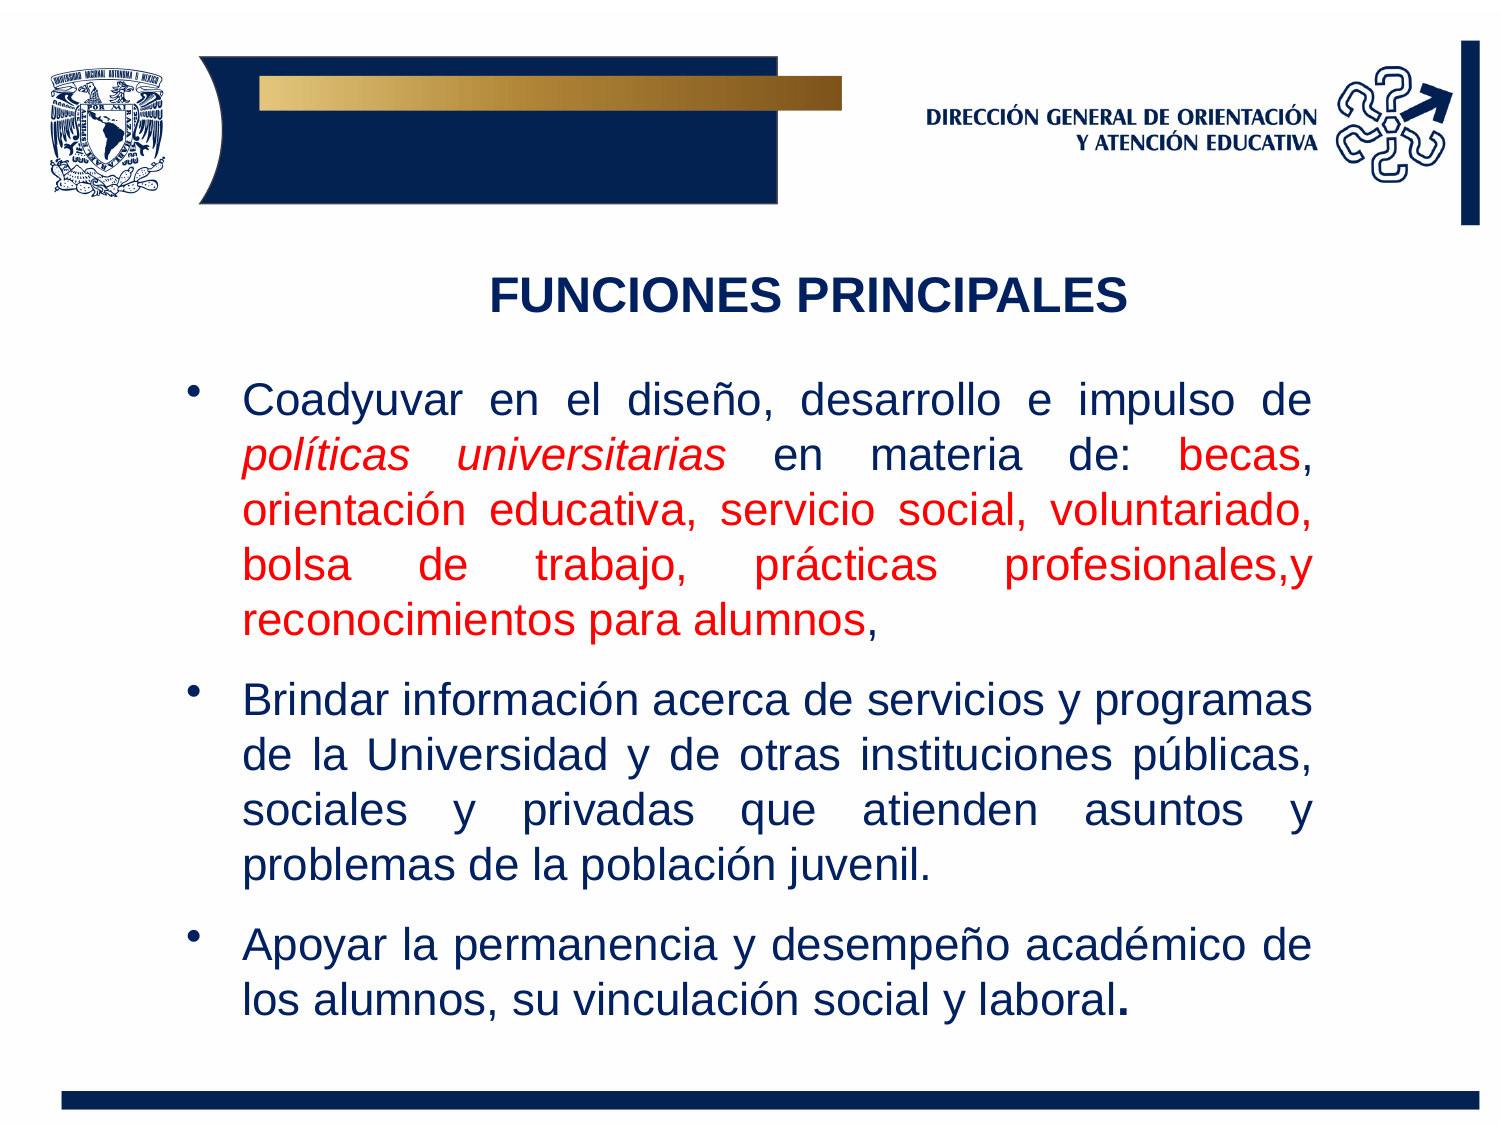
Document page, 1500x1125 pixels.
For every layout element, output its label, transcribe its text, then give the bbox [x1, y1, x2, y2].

text_box Coadyuvar en el diseño, desarrollo e impulso de políticas universitarias en materia de: becas, orientación educativa, servicio social, voluntariado, bolsa de trabajo, prácticas profesionales,y reconocimientos para alumnos, Brindar información acerca de servicios y programas de la Universidad y de otras instituciones públicas, sociales y privadas que atienden asuntos y problemas de la población juvenil. Apoyar la permanencia y desempeño académico de los alumnos, su vinculación social y laboral. [171, 362, 1329, 1024]
picture [0, 12, 1500, 1125]
text_box FUNCIONES PRINCIPALES [218, 255, 1400, 386]
